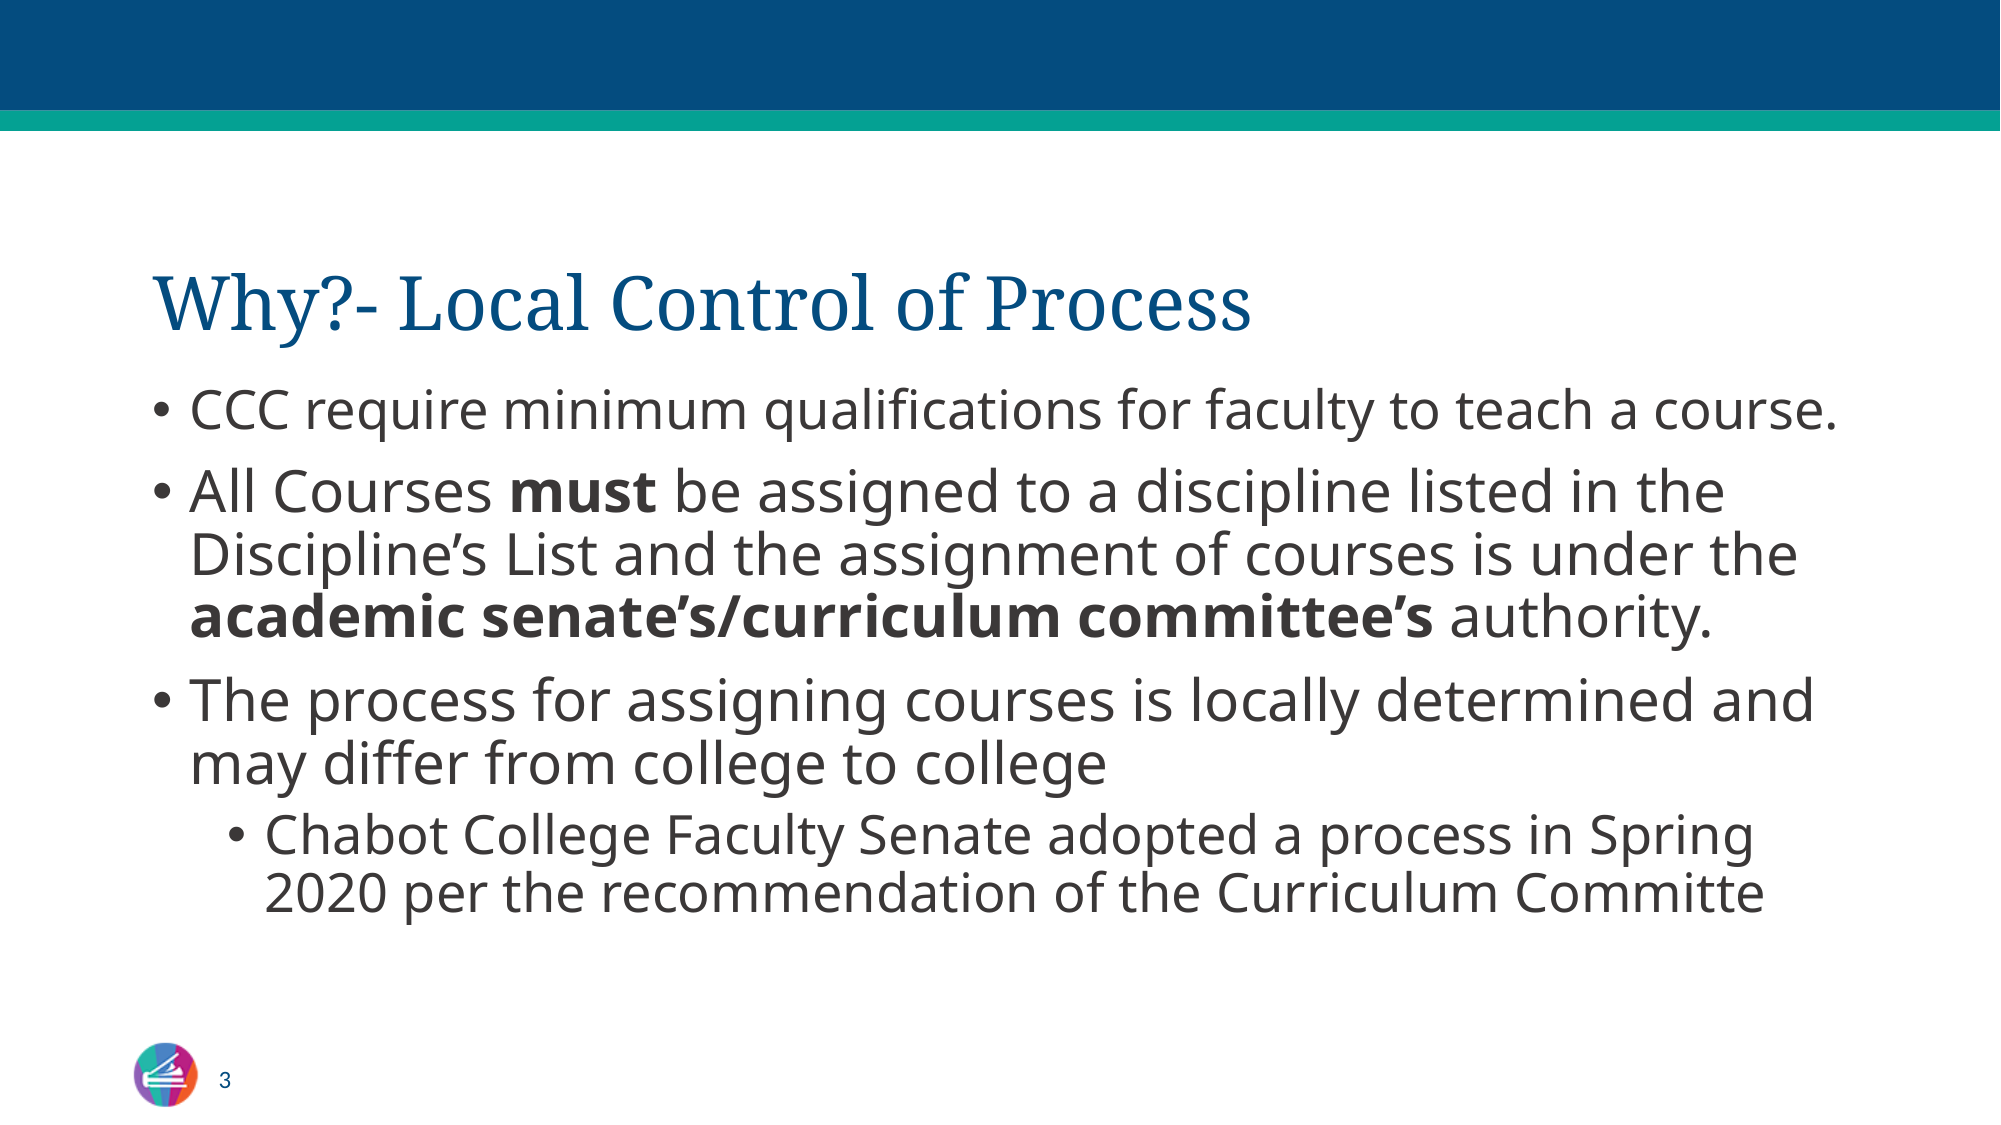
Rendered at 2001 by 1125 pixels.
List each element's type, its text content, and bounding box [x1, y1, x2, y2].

picture [131, 1040, 200, 1110]
list CCC require minimum qualifications for faculty to teach a course. All Courses must be assigned to a discipline listed in the Discipline’s List and the assignment of courses is under the academic senate’s/curriculum committee’s authority. The process for assigning courses is locally determined and may differ from college to college Chabot College Faculty Senate adopted a process in Spring 2020 per the recommendation of the Curriculum Committe [137, 375, 1863, 1033]
slide_number 3 [203, 1060, 339, 1098]
title Why?- Local Control of Process [137, 166, 1863, 355]
